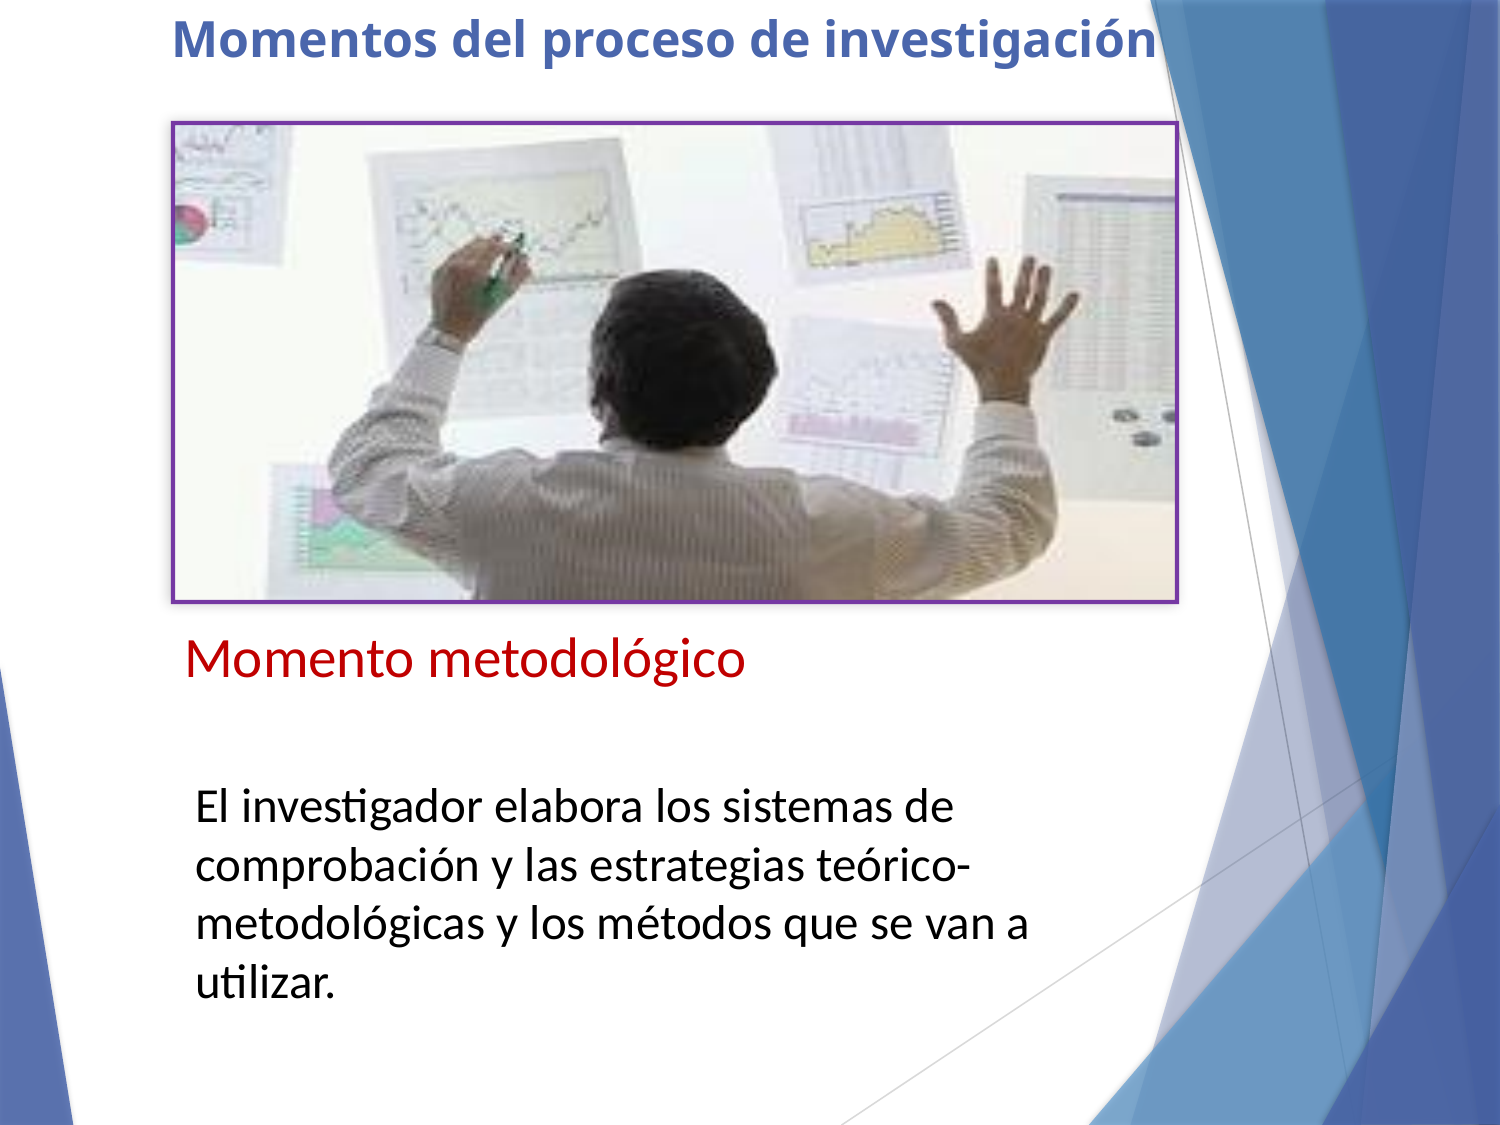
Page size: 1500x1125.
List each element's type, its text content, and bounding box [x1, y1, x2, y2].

title Momentos del proceso de investigación [6, 0, 1324, 138]
list Momento metodológico El investigador elabora los sistemas de comprobación y las estrategias teórico-metodológicas y los métodos que se van a utilizar. [125, 612, 1129, 1019]
picture [174, 124, 1176, 601]
